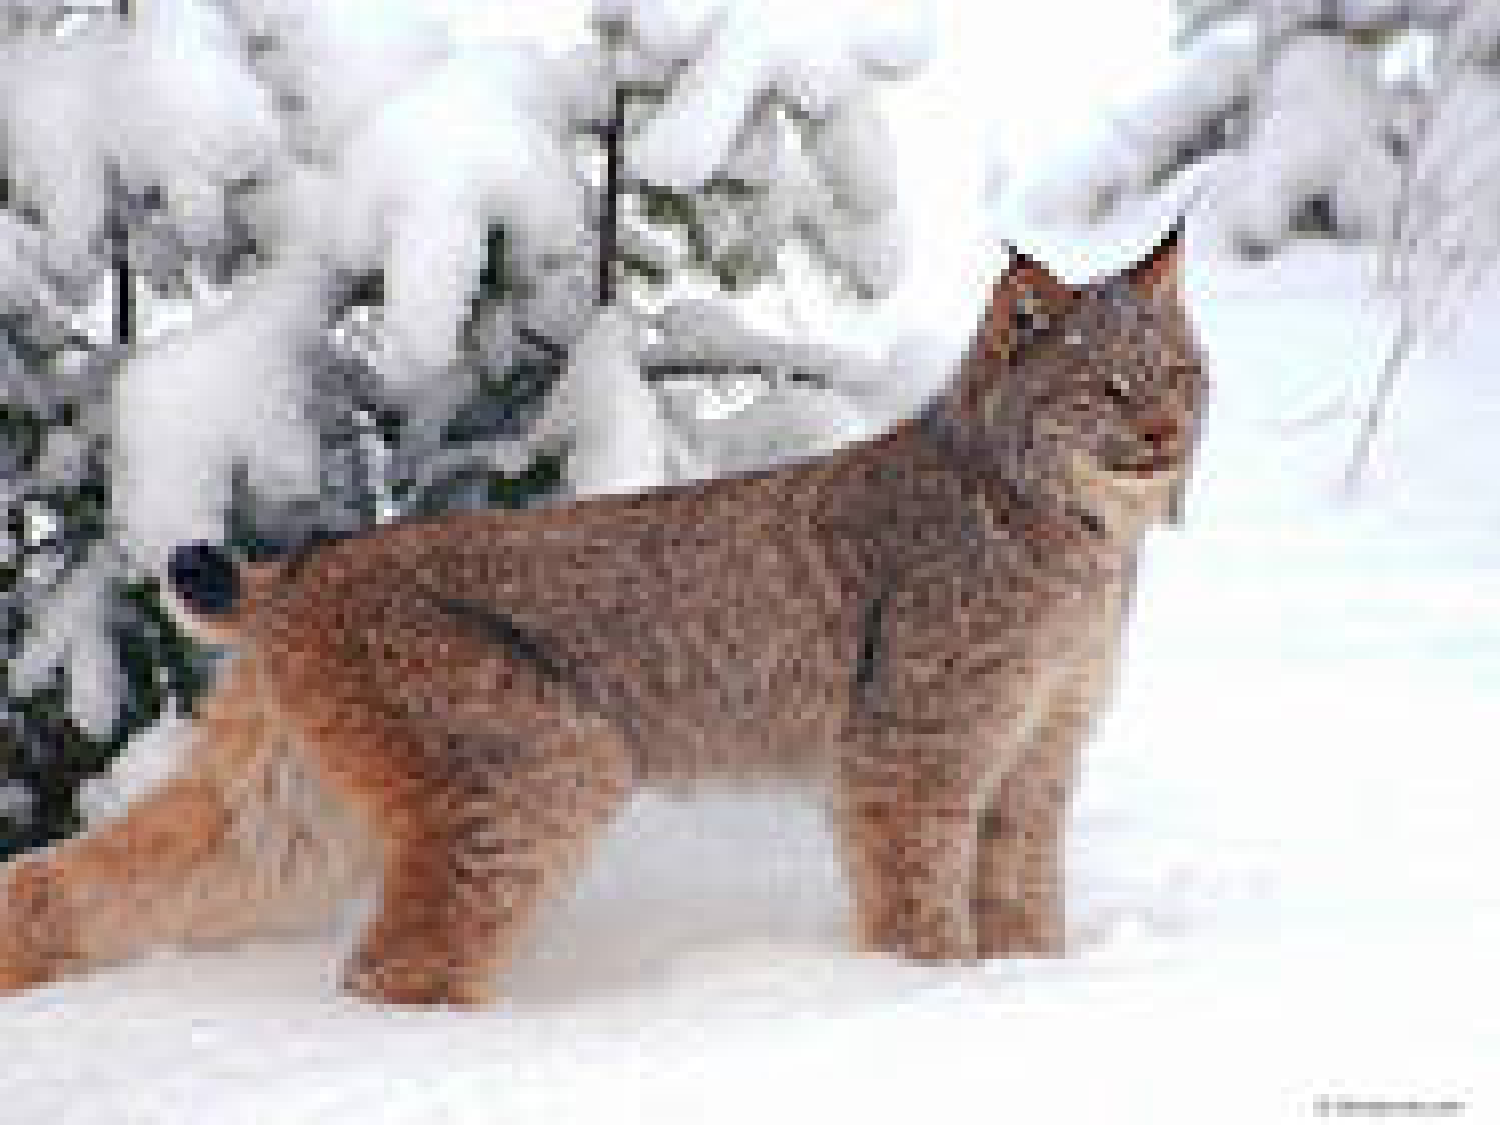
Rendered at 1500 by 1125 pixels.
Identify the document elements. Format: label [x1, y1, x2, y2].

list [0, 0, 1500, 1125]
